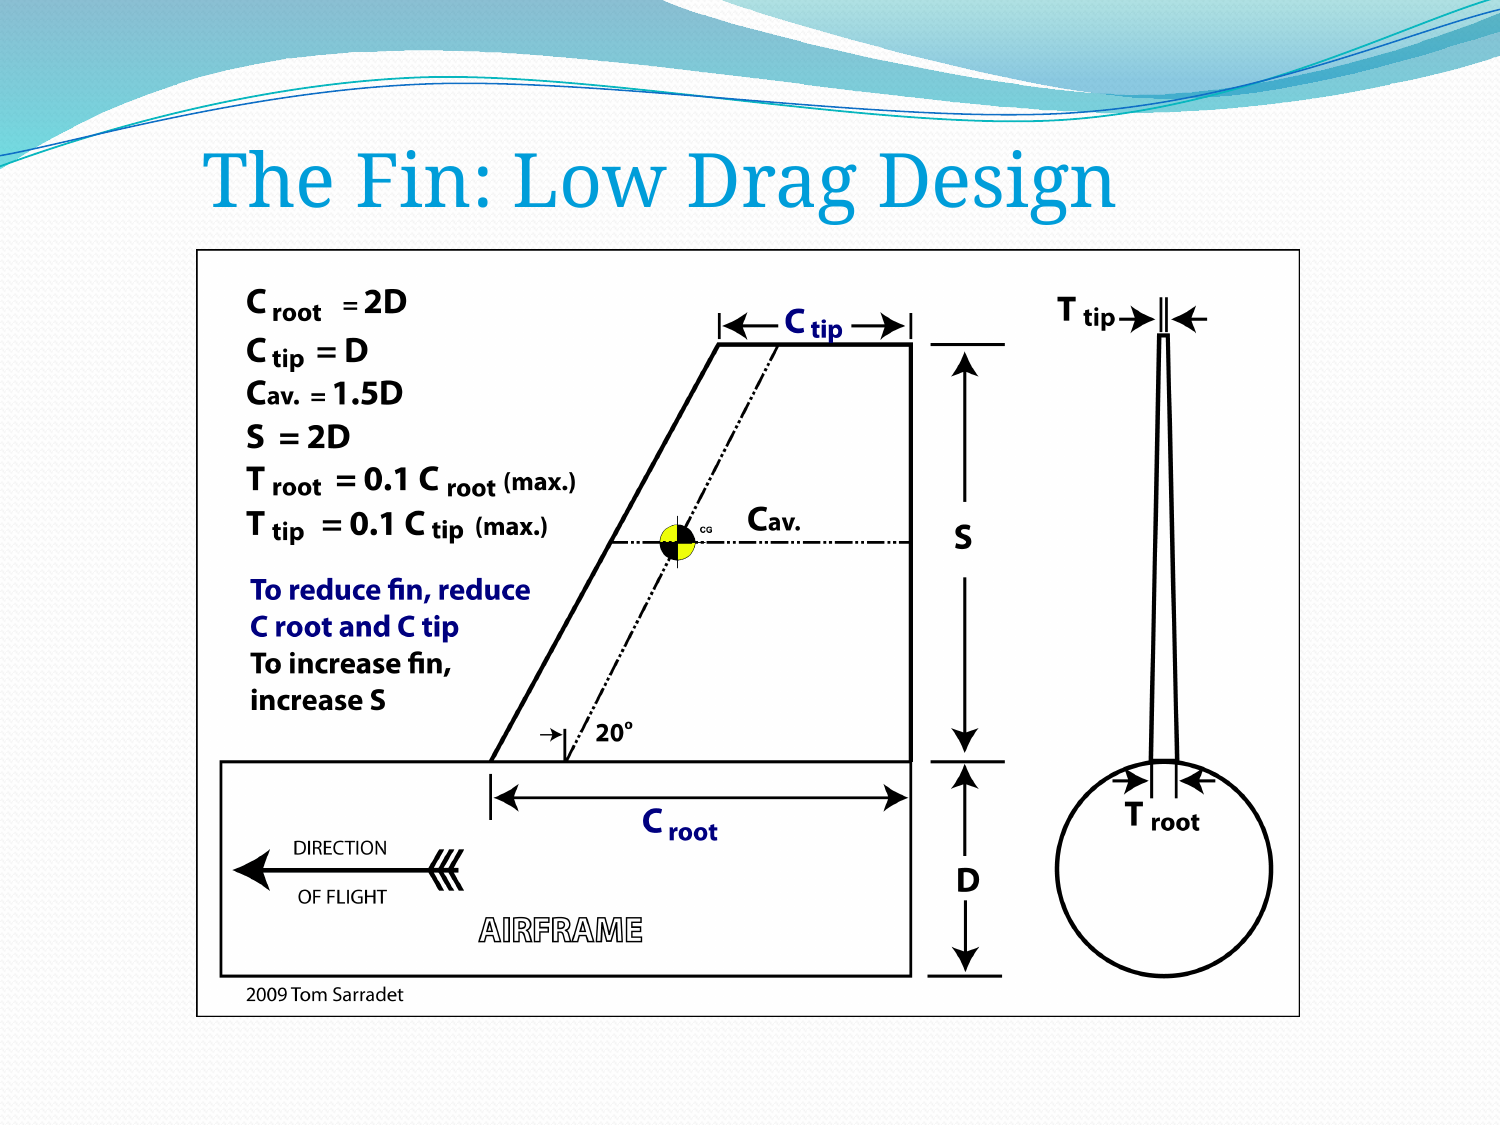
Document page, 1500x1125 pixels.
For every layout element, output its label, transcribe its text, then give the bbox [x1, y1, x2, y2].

text_box The Fin: Low Drag Design [187, 125, 1300, 313]
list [196, 249, 1301, 1017]
